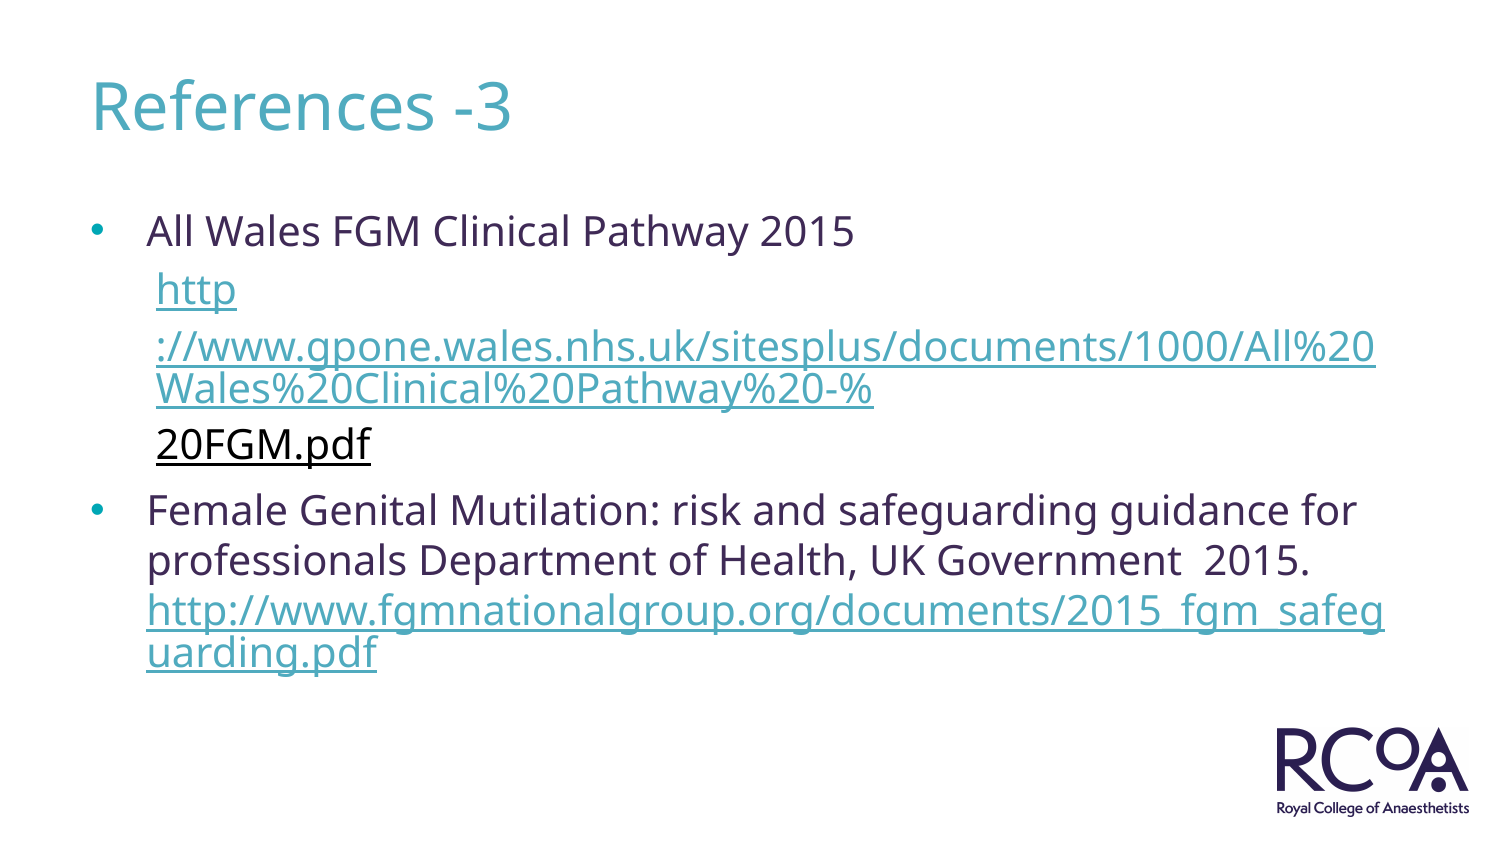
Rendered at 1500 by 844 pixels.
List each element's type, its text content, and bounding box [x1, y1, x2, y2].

list All Wales FGM Clinical Pathway 2015 http://www.gpone.wales.nhs.uk/sitesplus/documents/1000/All%20Wales%20Clinical%20Pathway%20-%20FGM.pdf Female Genital Mutilation: risk and safeguarding guidance for professionals Department of Health, UK Government 2015. http://www.fgmnationalgroup.org/documents/2015_fgm_safeguarding.pdf [75, 196, 1425, 754]
title References -3 [75, 33, 1425, 175]
picture [1277, 727, 1469, 817]
